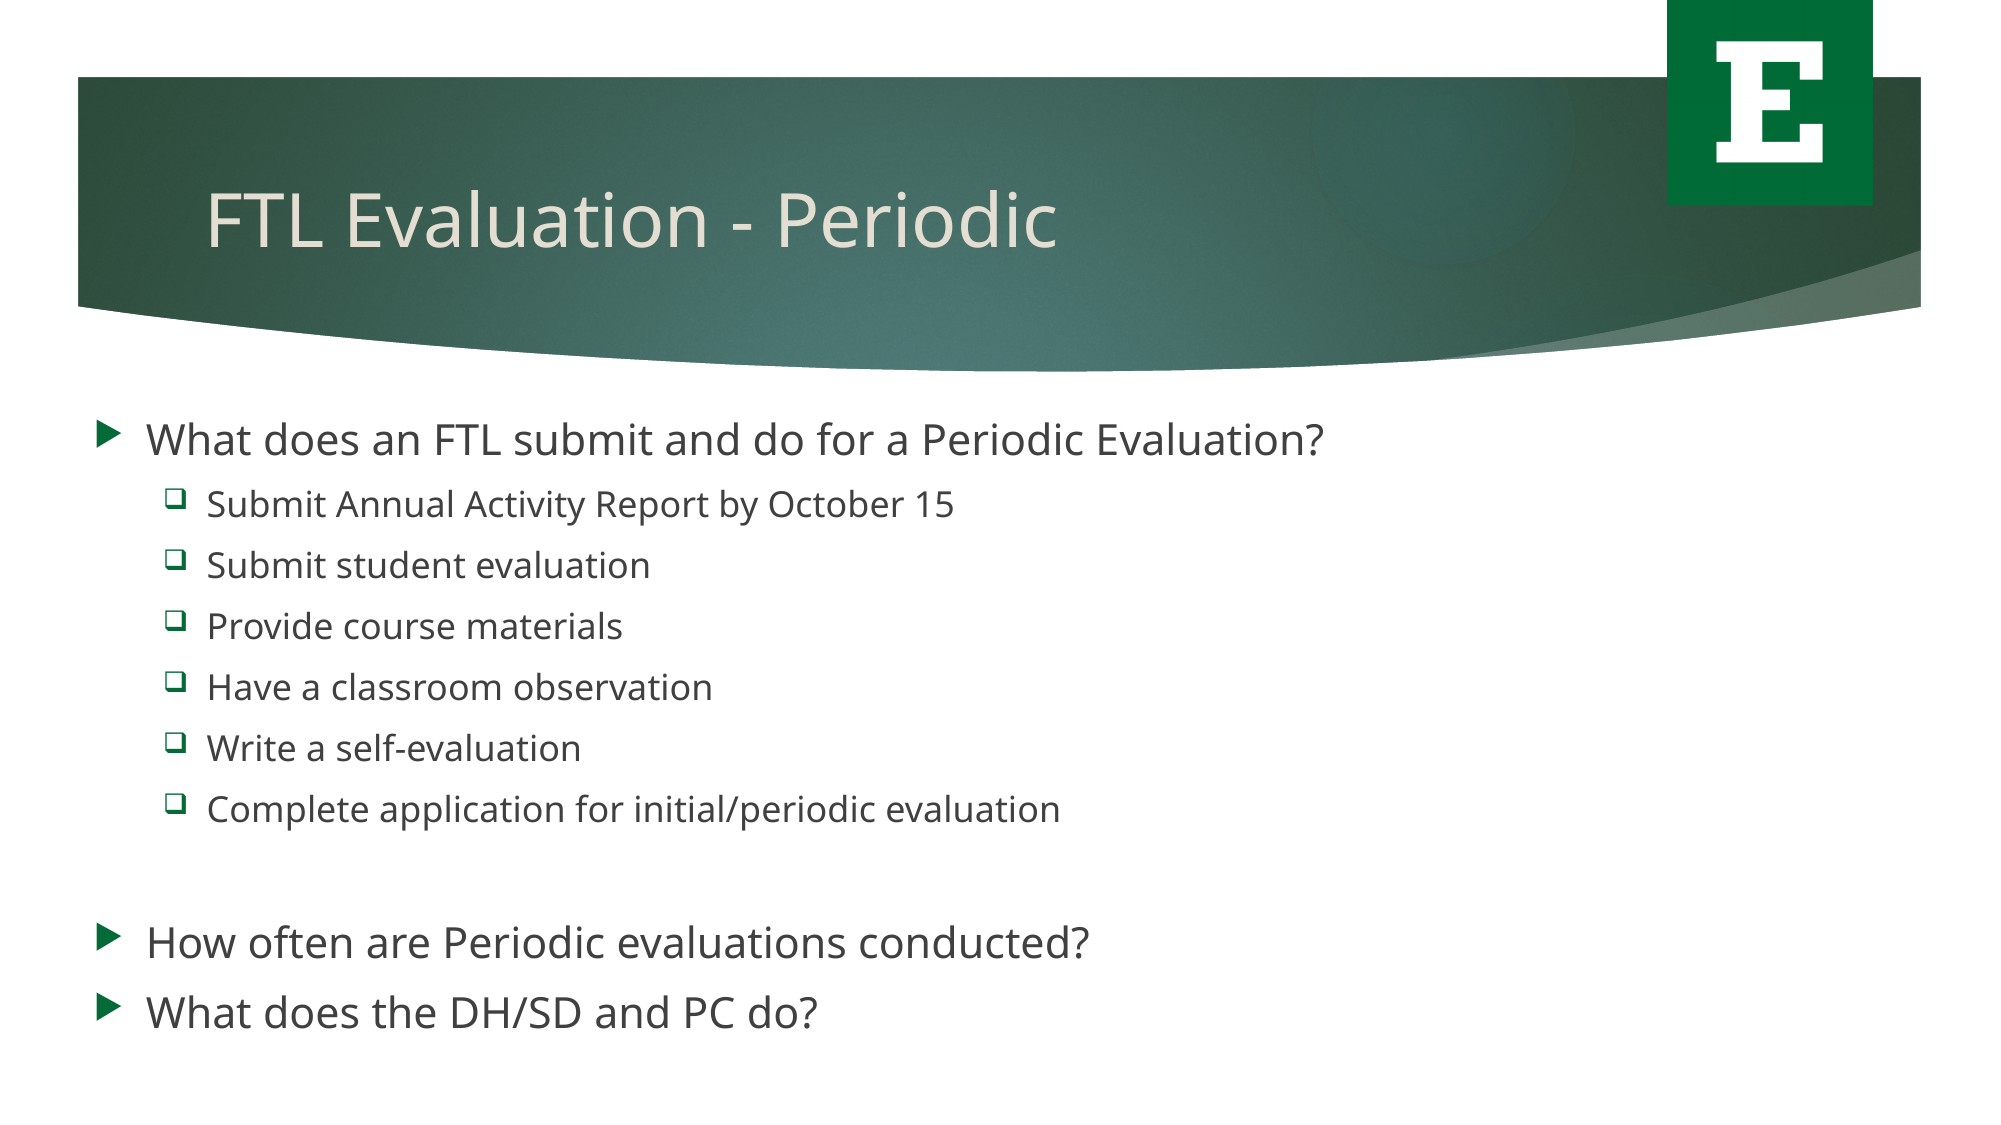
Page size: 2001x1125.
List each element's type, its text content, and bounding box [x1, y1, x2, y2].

title FTL Evaluation - Periodic [189, 159, 1627, 276]
picture [1667, 0, 1873, 206]
list What does an FTL submit and do for a Periodic Evaluation? Submit Annual Activity Report by October 15 Submit student evaluation Provide course materials Have a classroom observation Write a self-evaluation Complete application for initial/periodic evaluation How often are Periodic evaluations conducted? What does the DH/SD and PC do? [78, 404, 1911, 1049]
